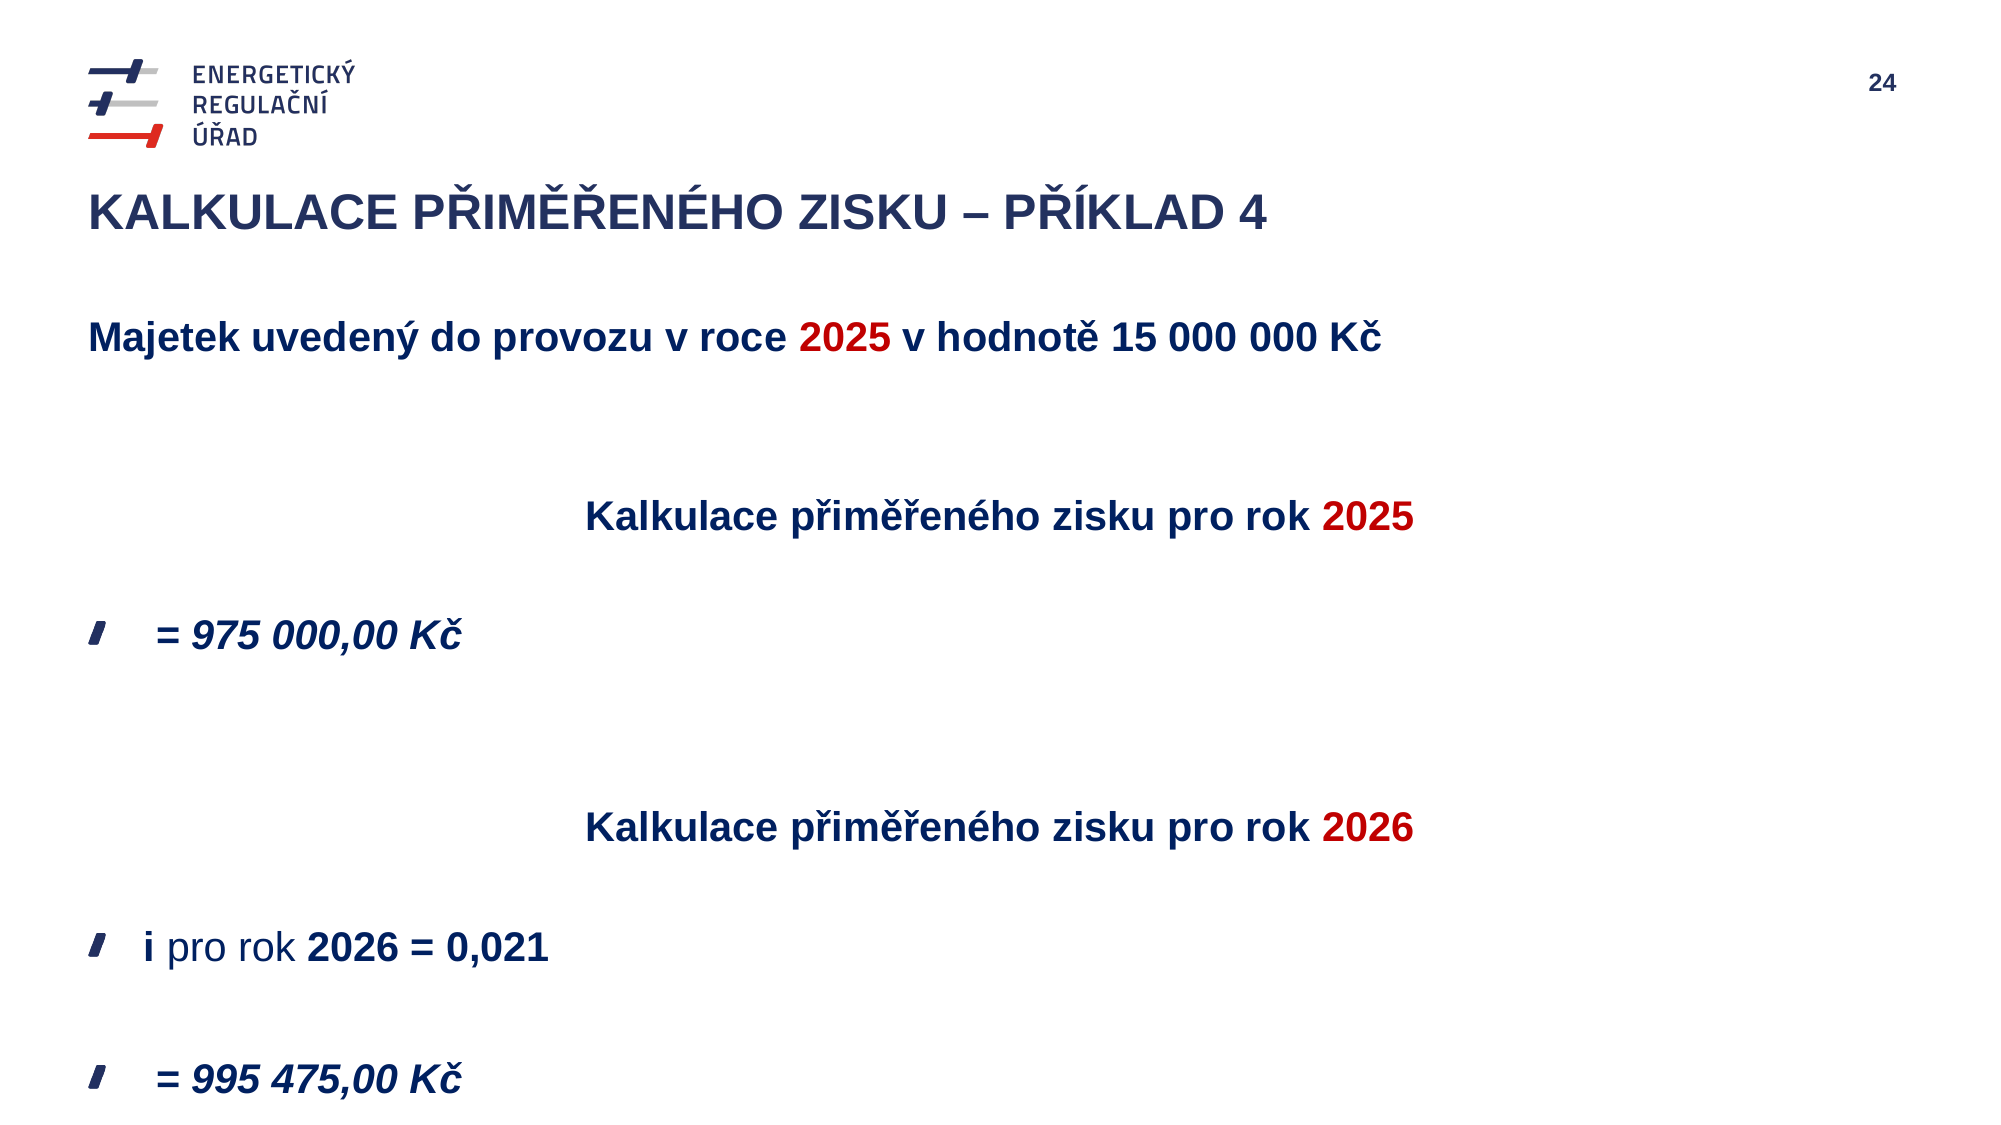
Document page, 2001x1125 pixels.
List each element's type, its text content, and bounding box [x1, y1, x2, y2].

picture [88, 59, 355, 148]
picture [88, 621, 107, 645]
title kalkulace přiměřeného zisku – příklad 4 [88, 177, 1912, 250]
picture [88, 933, 107, 957]
picture [88, 1065, 107, 1089]
